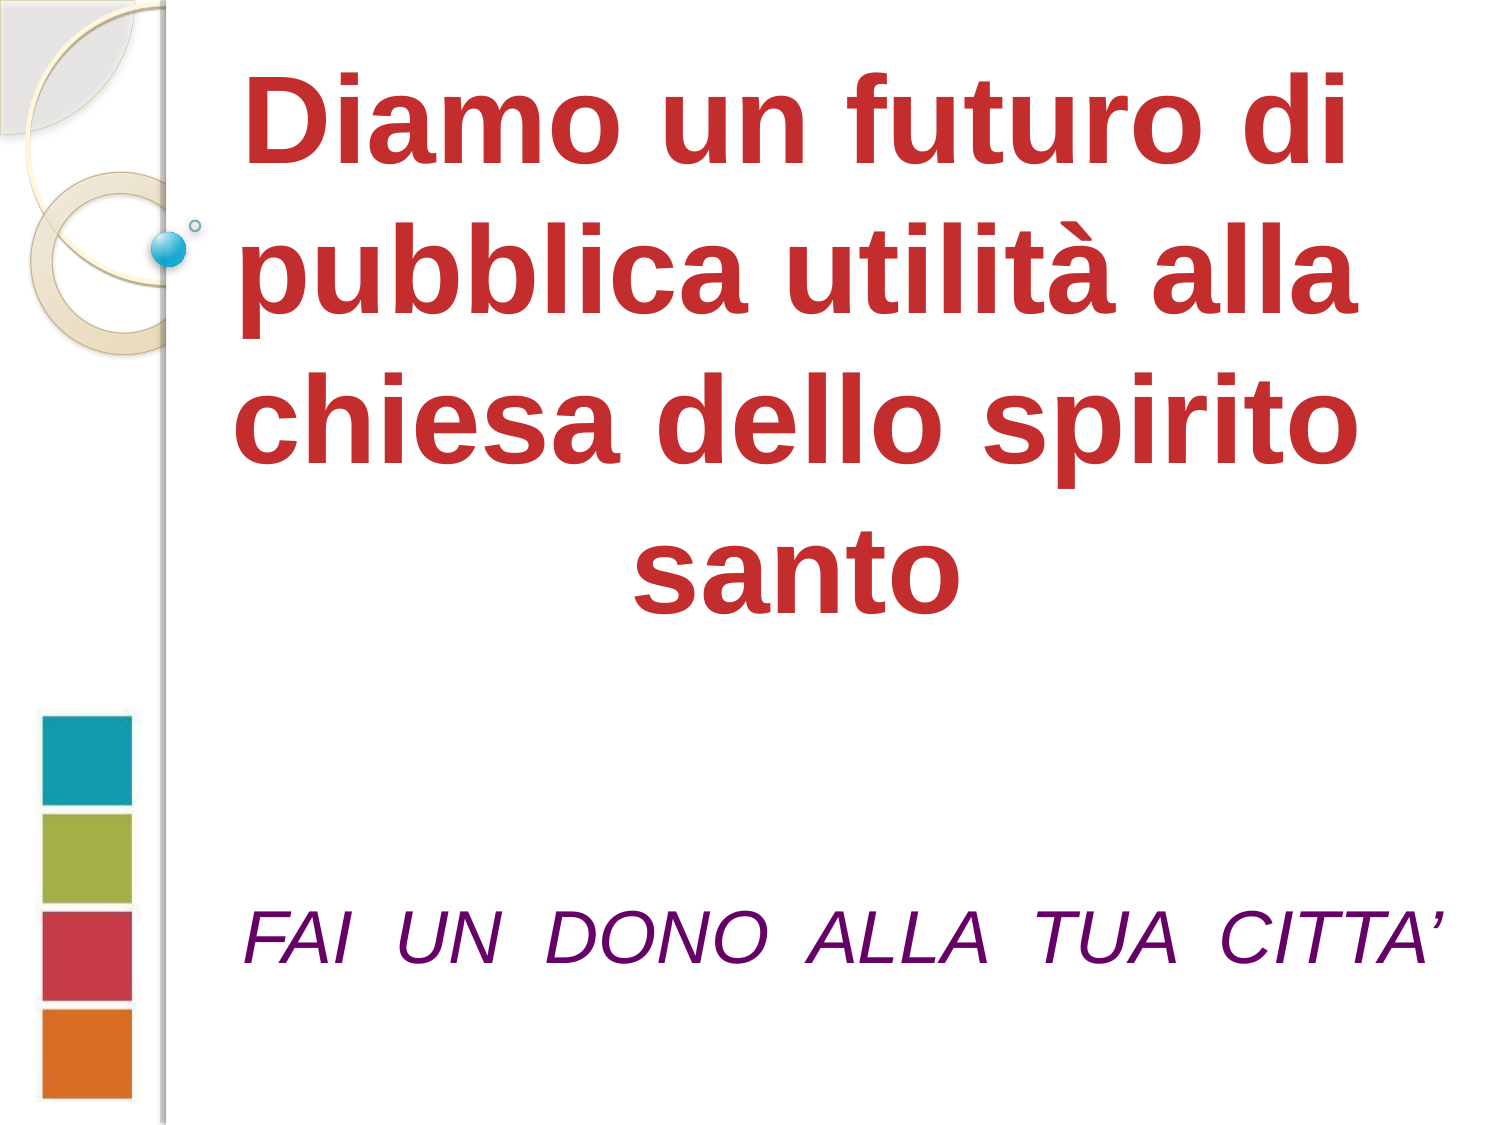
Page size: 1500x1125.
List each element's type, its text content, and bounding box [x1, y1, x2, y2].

text_box Diamo un futuro di pubblica utilità alla chiesa dello spirito santo [147, 30, 1447, 646]
text_box FAI UN DONO ALLA TUA CITTA’ [227, 881, 1460, 987]
picture [35, 707, 141, 1102]
